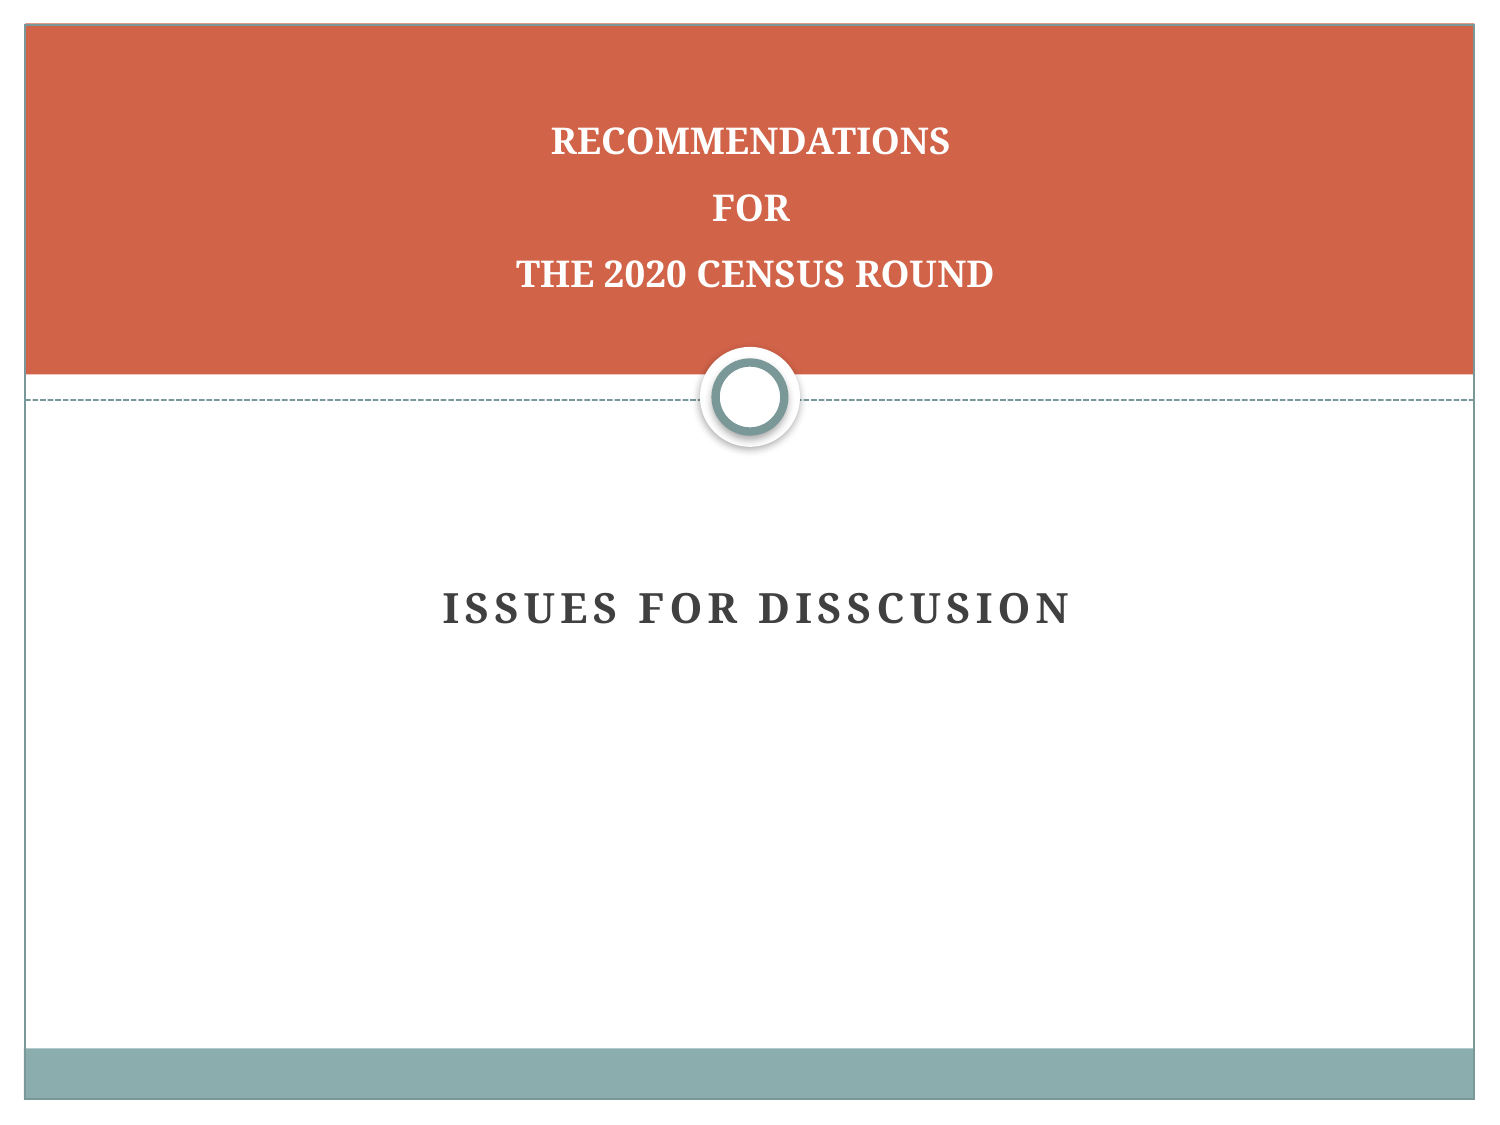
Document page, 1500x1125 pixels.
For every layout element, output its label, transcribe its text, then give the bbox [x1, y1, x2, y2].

title RECOMMENDATIONS FOR THE 2020 CENSUS ROUND [118, 87, 1394, 303]
list ISSUES FOR DISSCUSION [224, 573, 1288, 725]
